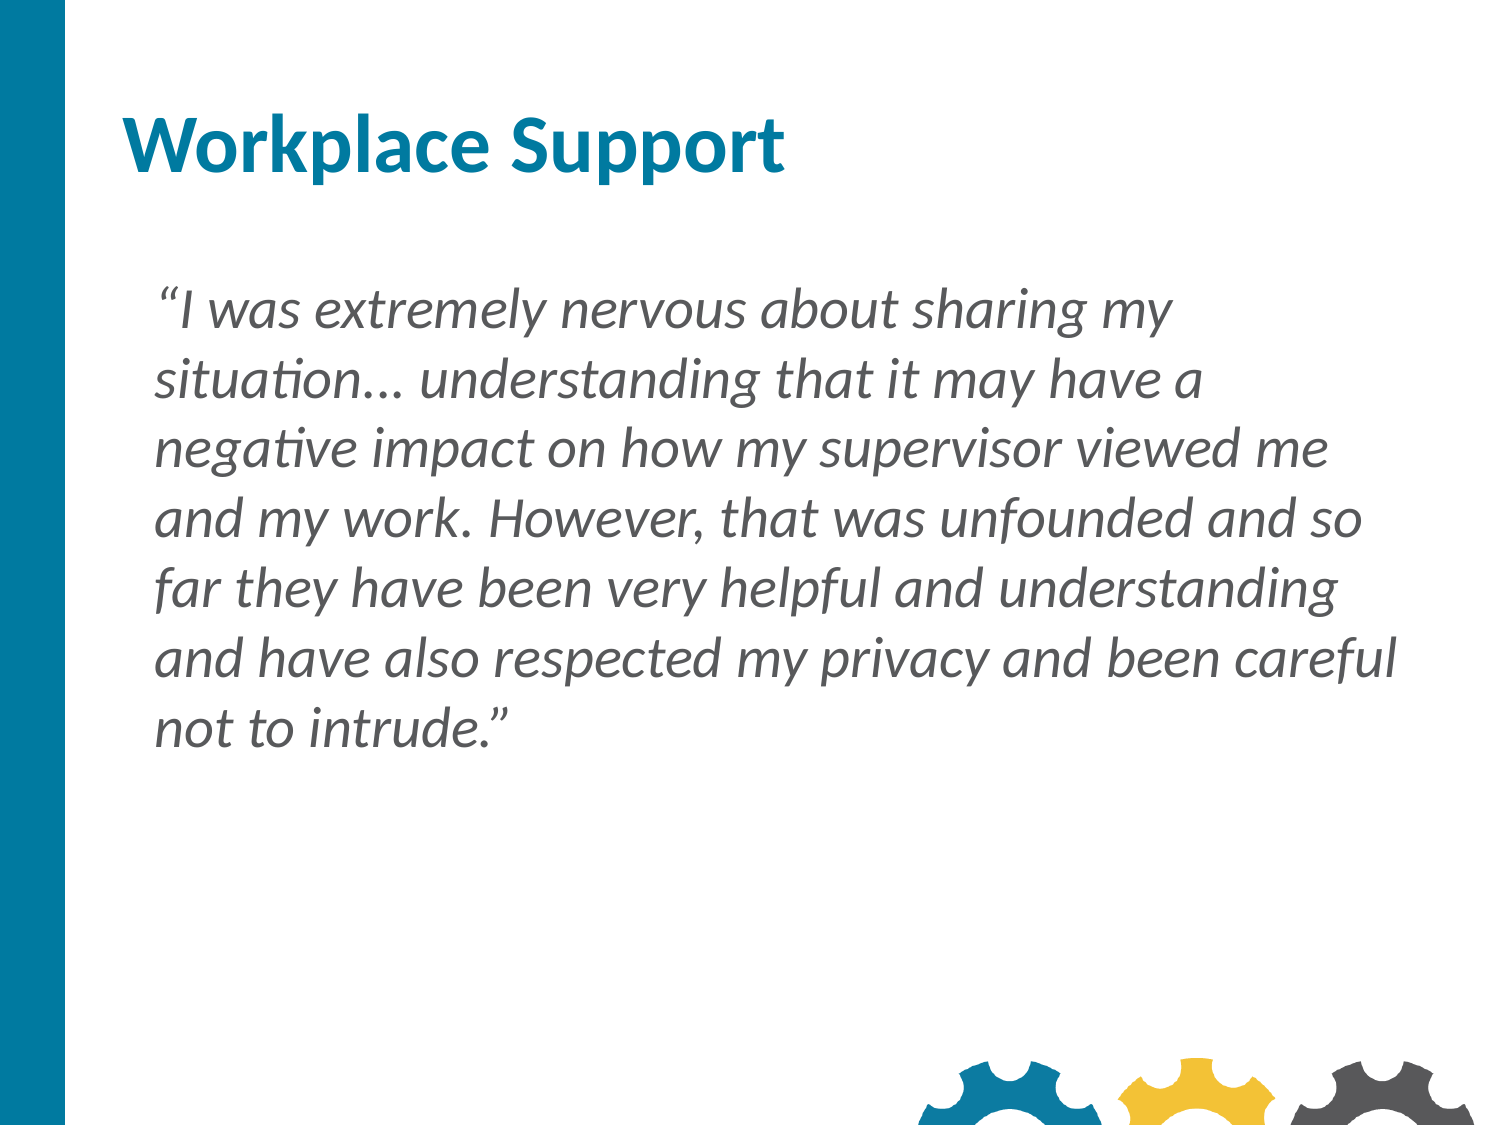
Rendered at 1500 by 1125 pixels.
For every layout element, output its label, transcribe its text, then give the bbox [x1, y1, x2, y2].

title Workplace Support [107, 45, 1458, 233]
list “I was extremely nervous about sharing my situation... understanding that it may have a negative impact on how my supervisor viewed me and my work. However, that was unfounded and so far they have been very helpful and understanding and have also respected my privacy and been careful not to intrude.” [139, 262, 1425, 1005]
picture [976, 1110, 1044, 1125]
picture [915, 1058, 1477, 1125]
